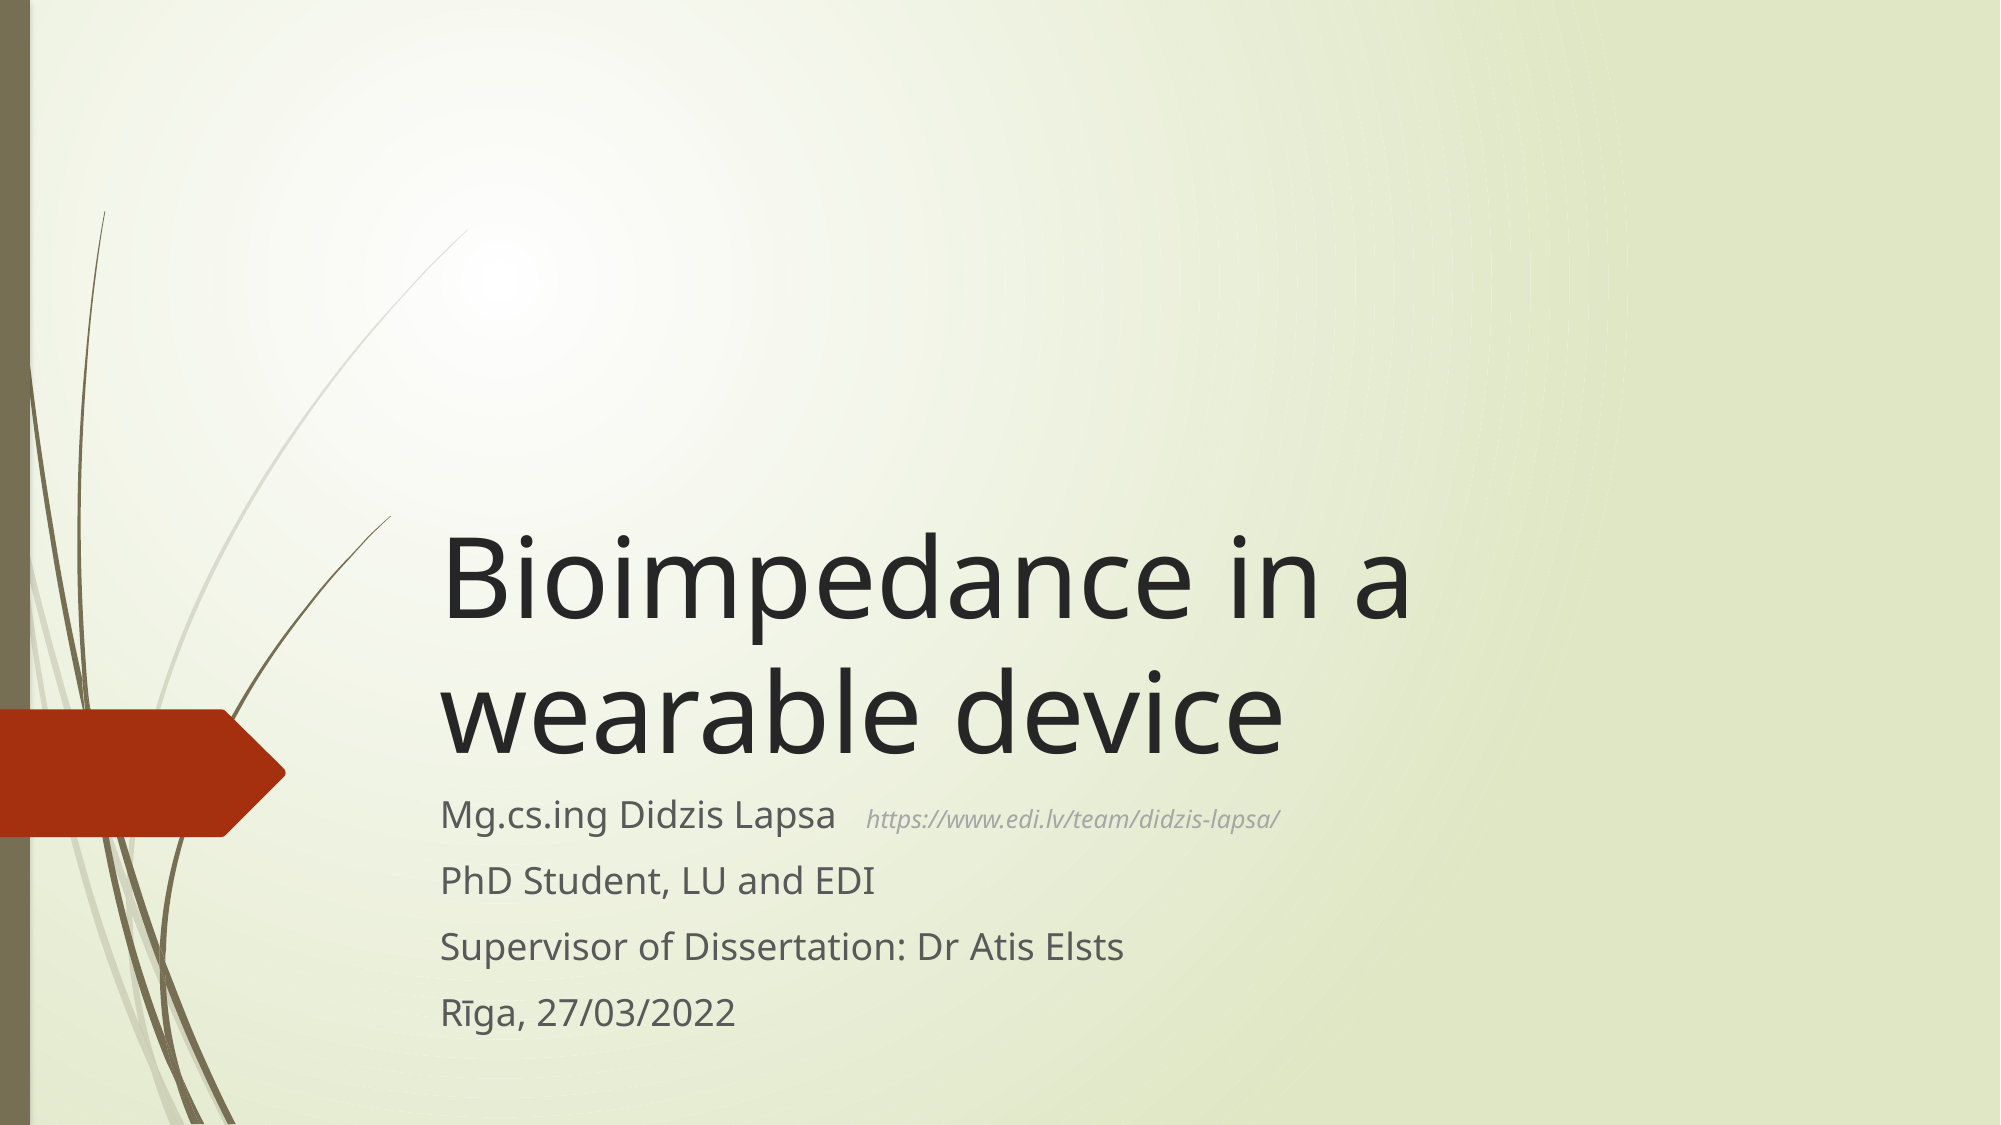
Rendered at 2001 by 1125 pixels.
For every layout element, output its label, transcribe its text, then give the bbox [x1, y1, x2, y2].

subtitle Mg.cs.ing Didzis Lapsa https://www.edi.lv/team/didzis-lapsa/ PhD Student, LU and EDI Supervisor of Dissertation: Dr Atis Elsts Rīga, 27/03/2022 [424, 783, 1888, 1105]
title Bioimpedance in a wearable device [424, 412, 1888, 783]
